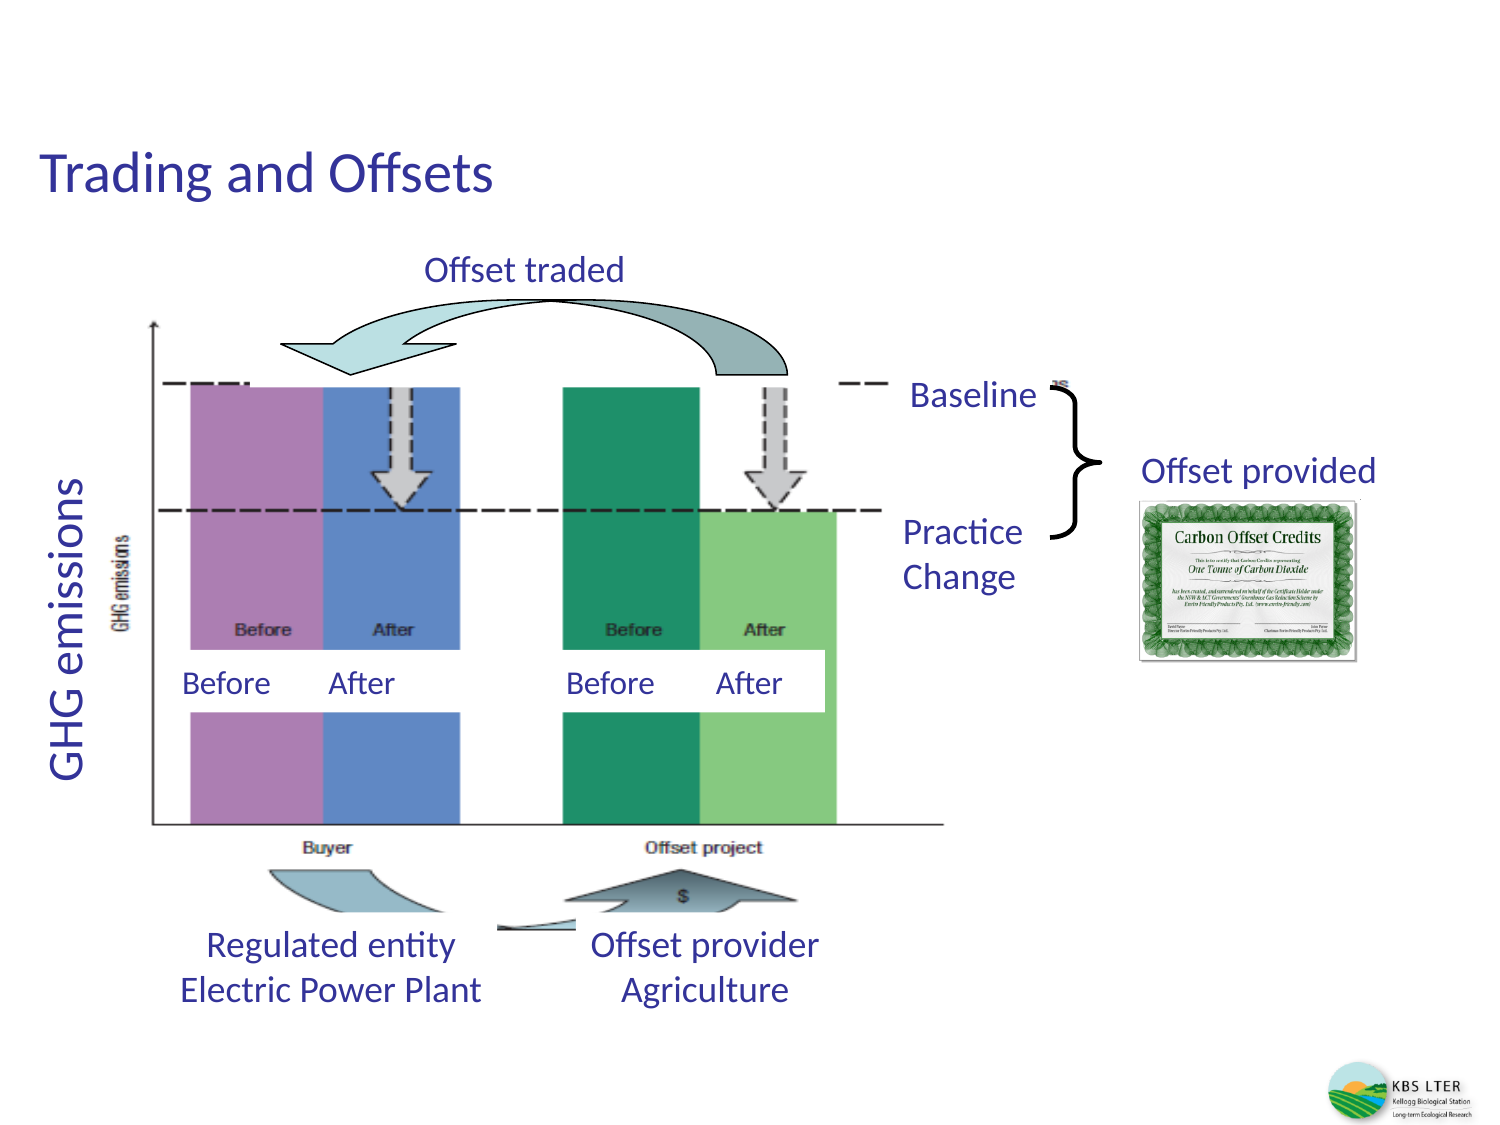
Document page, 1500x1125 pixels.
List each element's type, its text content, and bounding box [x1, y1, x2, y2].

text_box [99, 249, 1088, 1018]
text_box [262, 237, 788, 376]
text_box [165, 653, 311, 710]
picture [1299, 1062, 1472, 1125]
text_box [312, 653, 800, 710]
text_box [1049, 387, 1394, 538]
title Trading and Offsets [24, 112, 701, 226]
picture [1137, 499, 1362, 663]
text_box GHG emissions [24, 462, 94, 797]
